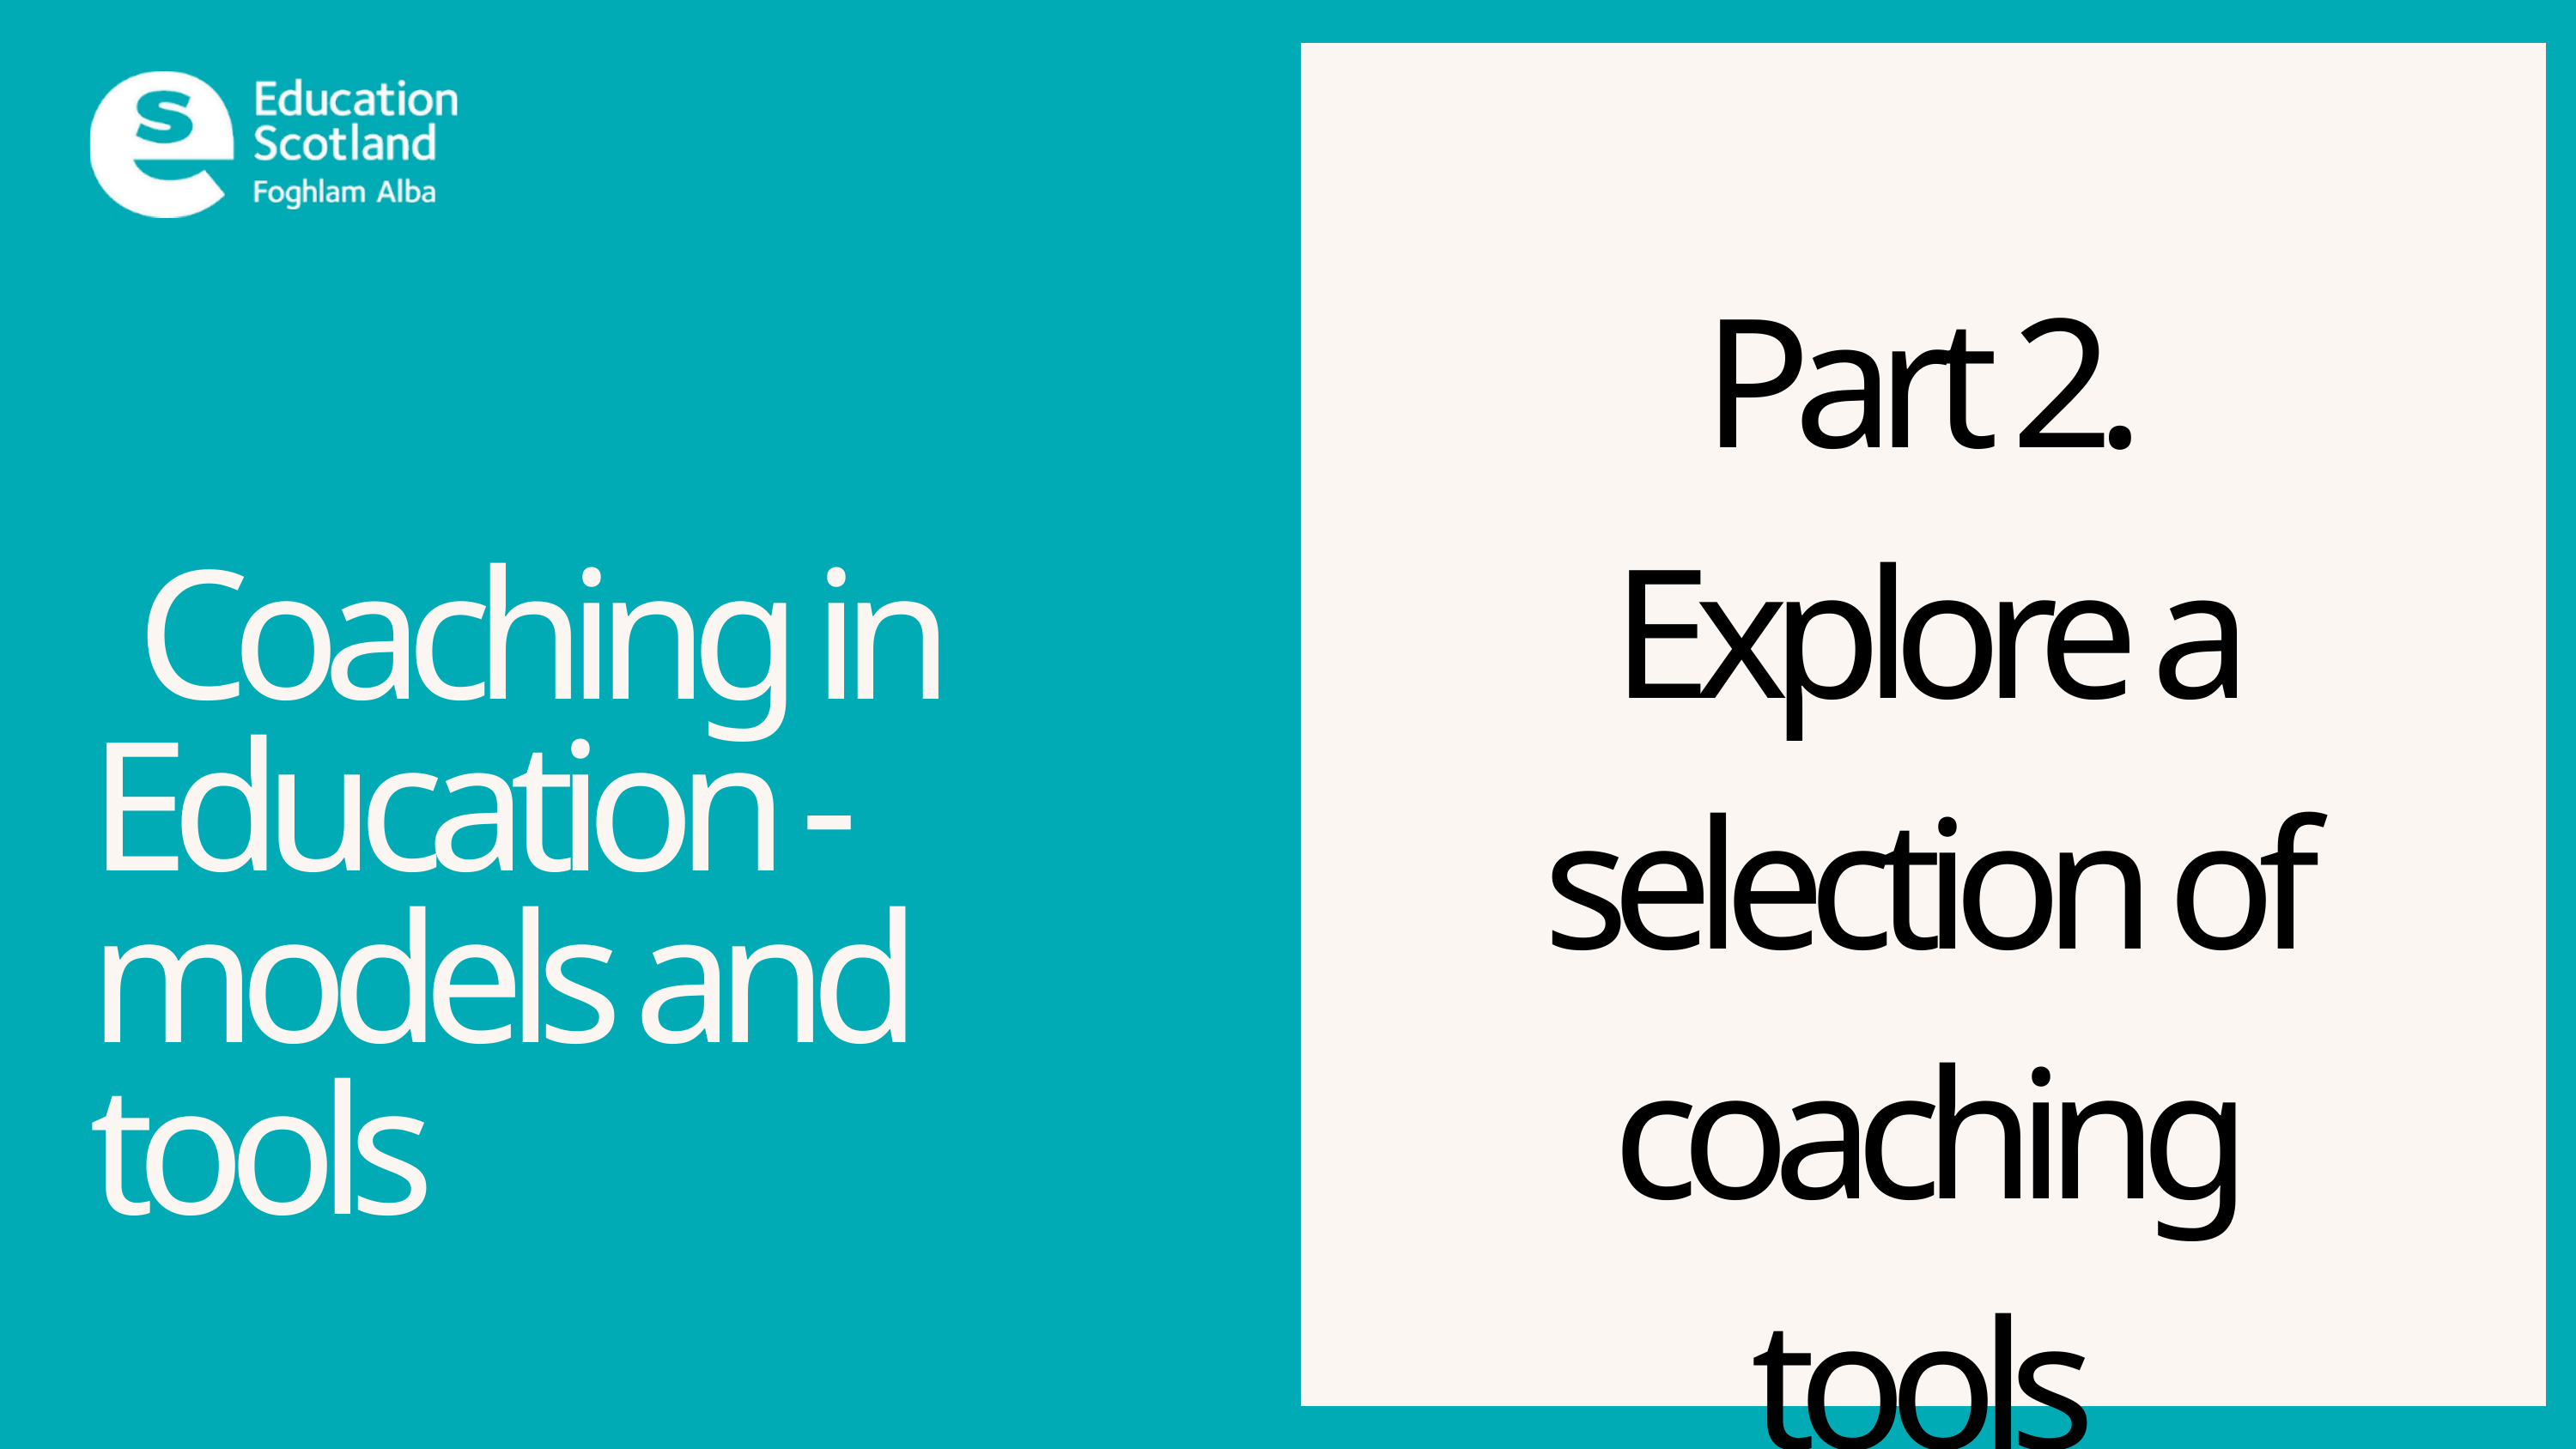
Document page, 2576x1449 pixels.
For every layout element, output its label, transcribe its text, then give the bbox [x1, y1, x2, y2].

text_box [1300, 42, 2547, 1407]
text_box Part 2​. Explore a selection of coaching tools [1431, 1413, 2416, 1449]
text_box Coaching in Education​ - models and tools [89, 563, 1238, 1251]
text_box [89, 71, 458, 219]
